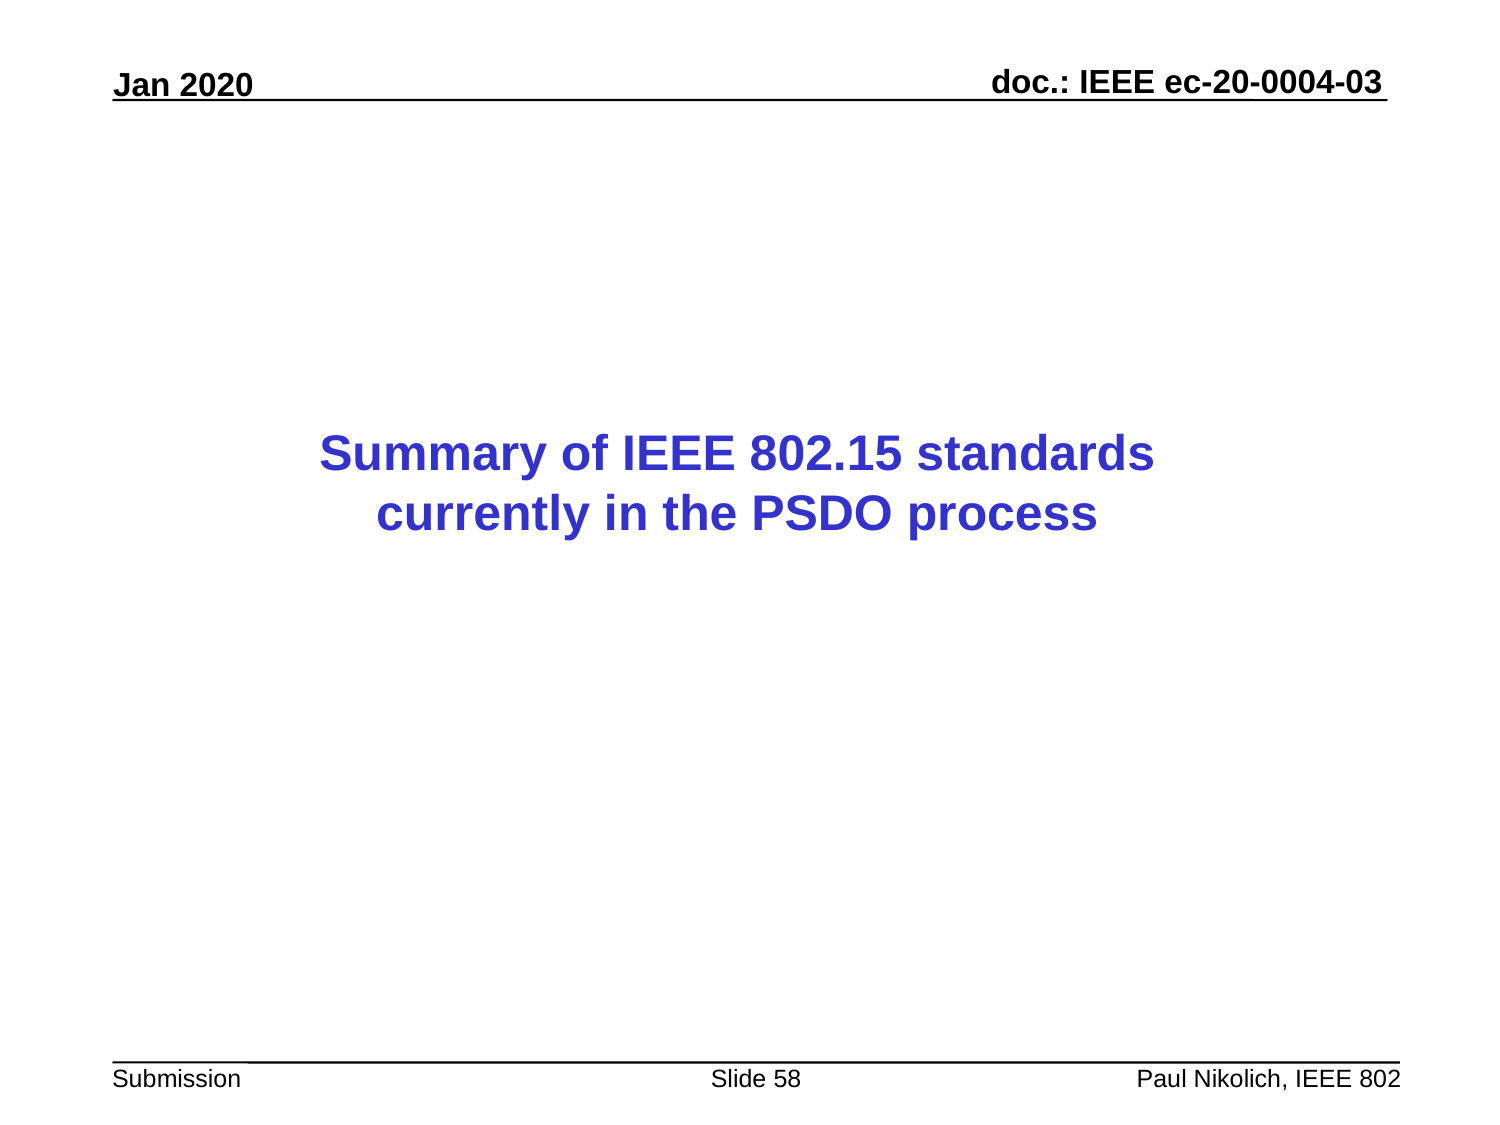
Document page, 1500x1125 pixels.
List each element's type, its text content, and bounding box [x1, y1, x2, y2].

text_box Summary of IEEE 802.15 standards currently in the PSDO process [275, 413, 1200, 548]
slide_number Slide 58 [709, 1061, 803, 1093]
footer Paul Nikolich, IEEE 802 [1135, 1061, 1402, 1093]
